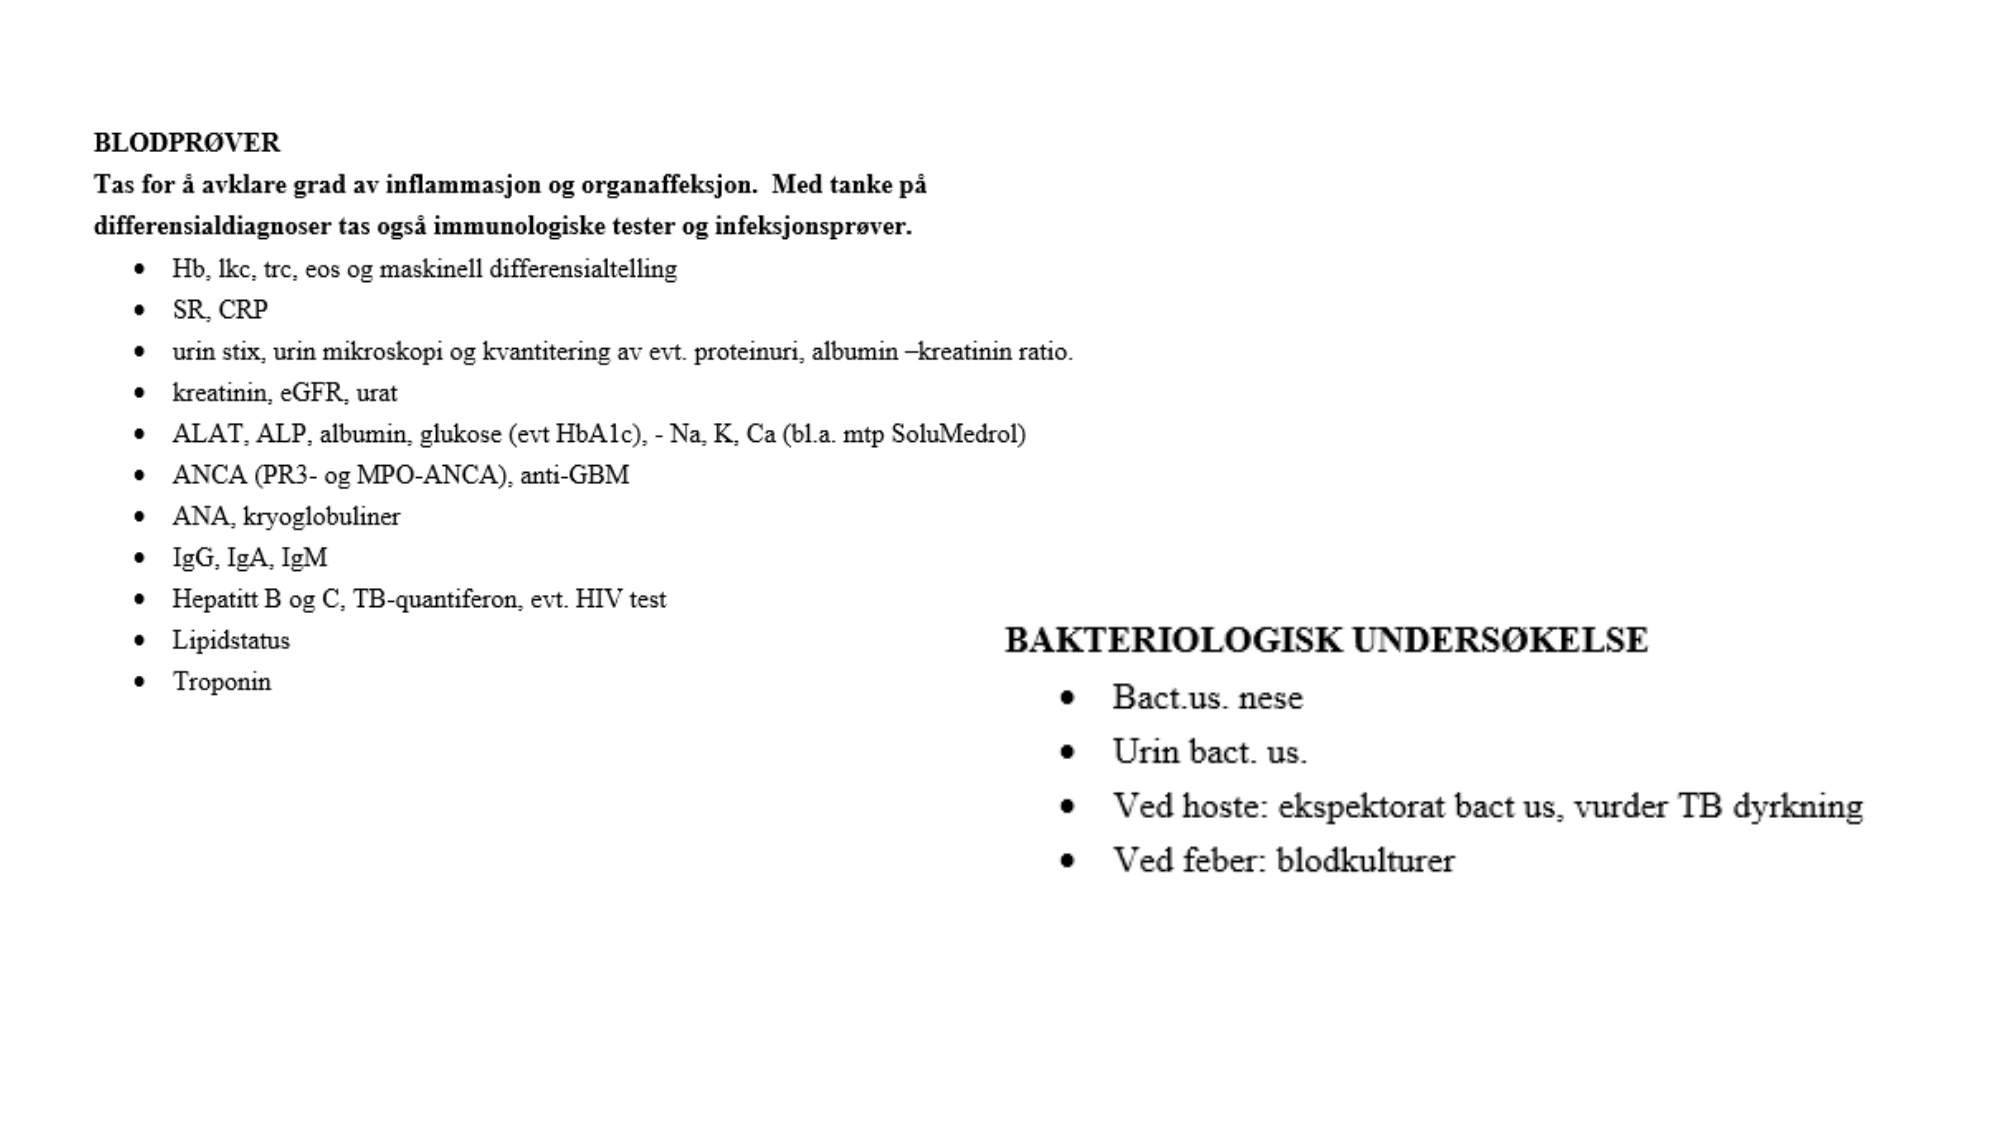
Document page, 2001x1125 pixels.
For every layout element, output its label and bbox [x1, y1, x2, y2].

picture [79, 109, 1965, 972]
